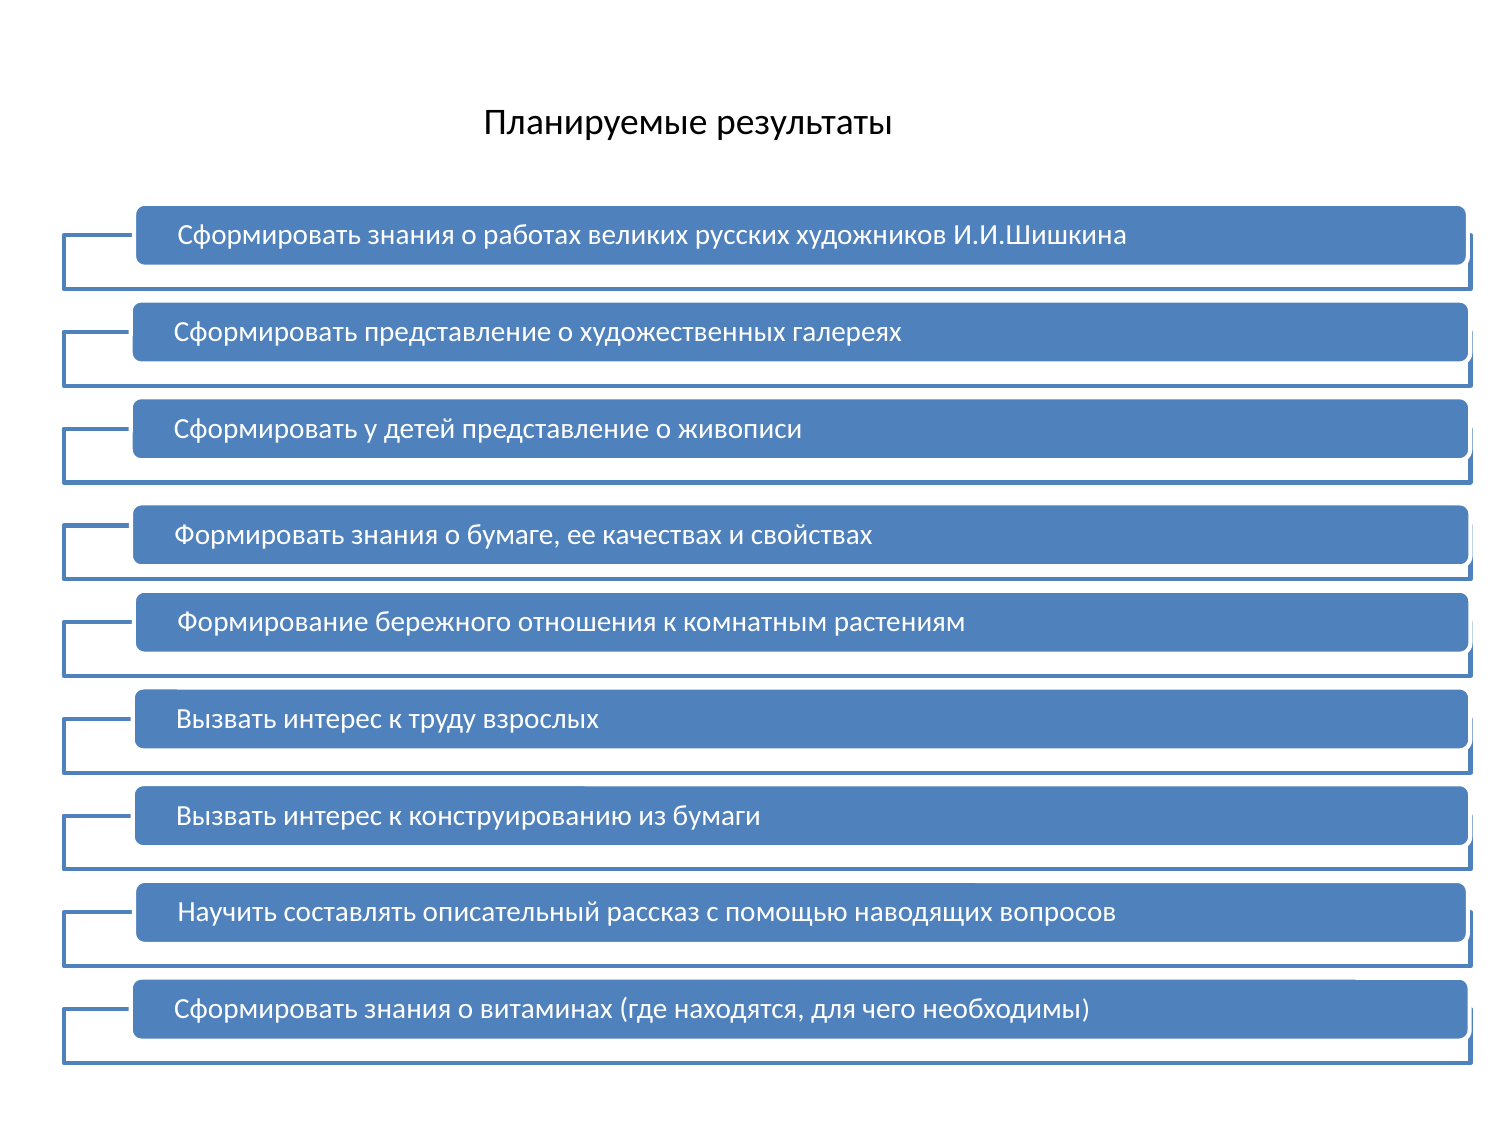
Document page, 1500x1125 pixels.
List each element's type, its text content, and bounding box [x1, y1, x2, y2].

text_box Планируемые результаты [468, 89, 909, 150]
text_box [63, 184, 1471, 1083]
